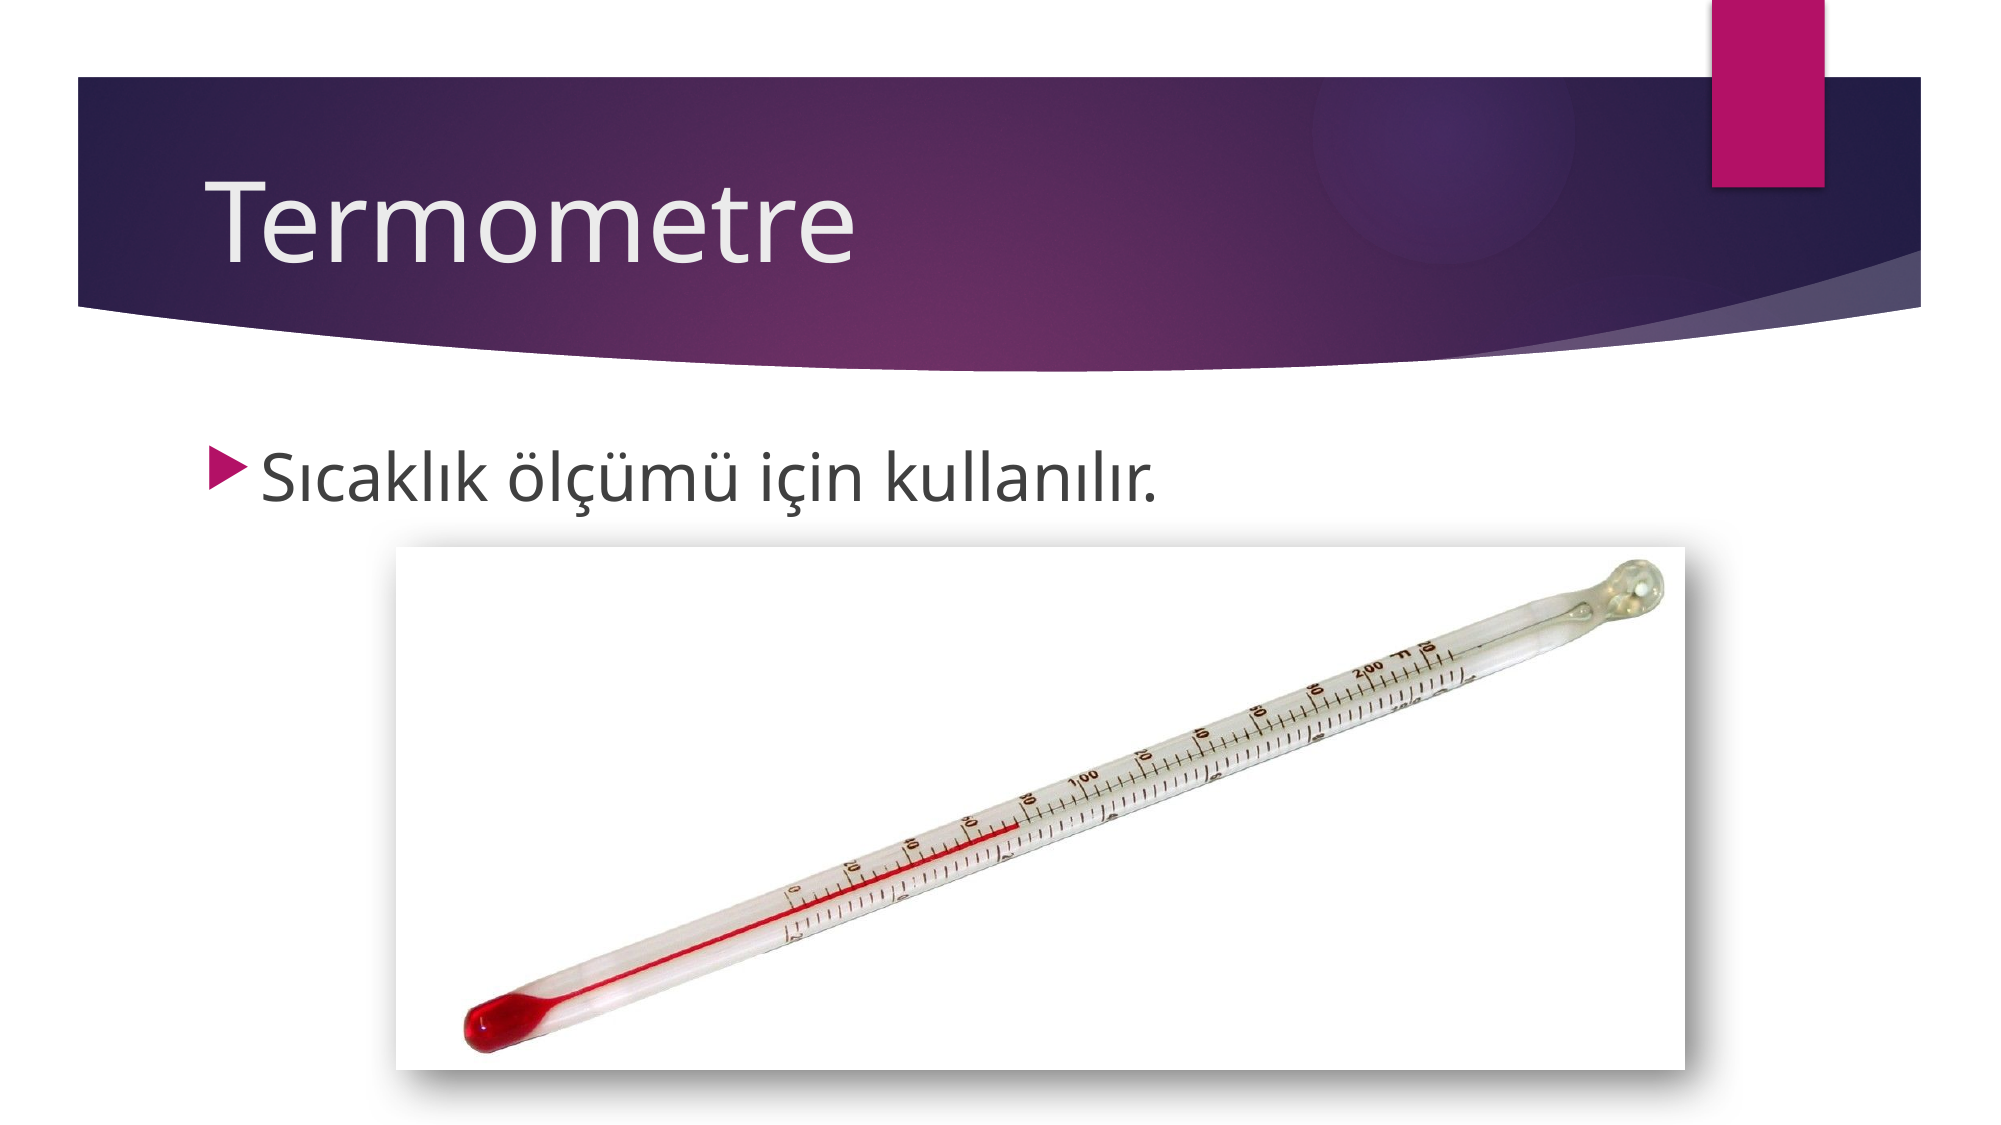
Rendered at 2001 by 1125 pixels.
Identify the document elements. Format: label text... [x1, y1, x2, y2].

list Sıcaklık ölçümü için kullanılır. [189, 427, 1638, 587]
title Termometre [189, 159, 1627, 276]
picture [396, 547, 1685, 1070]
